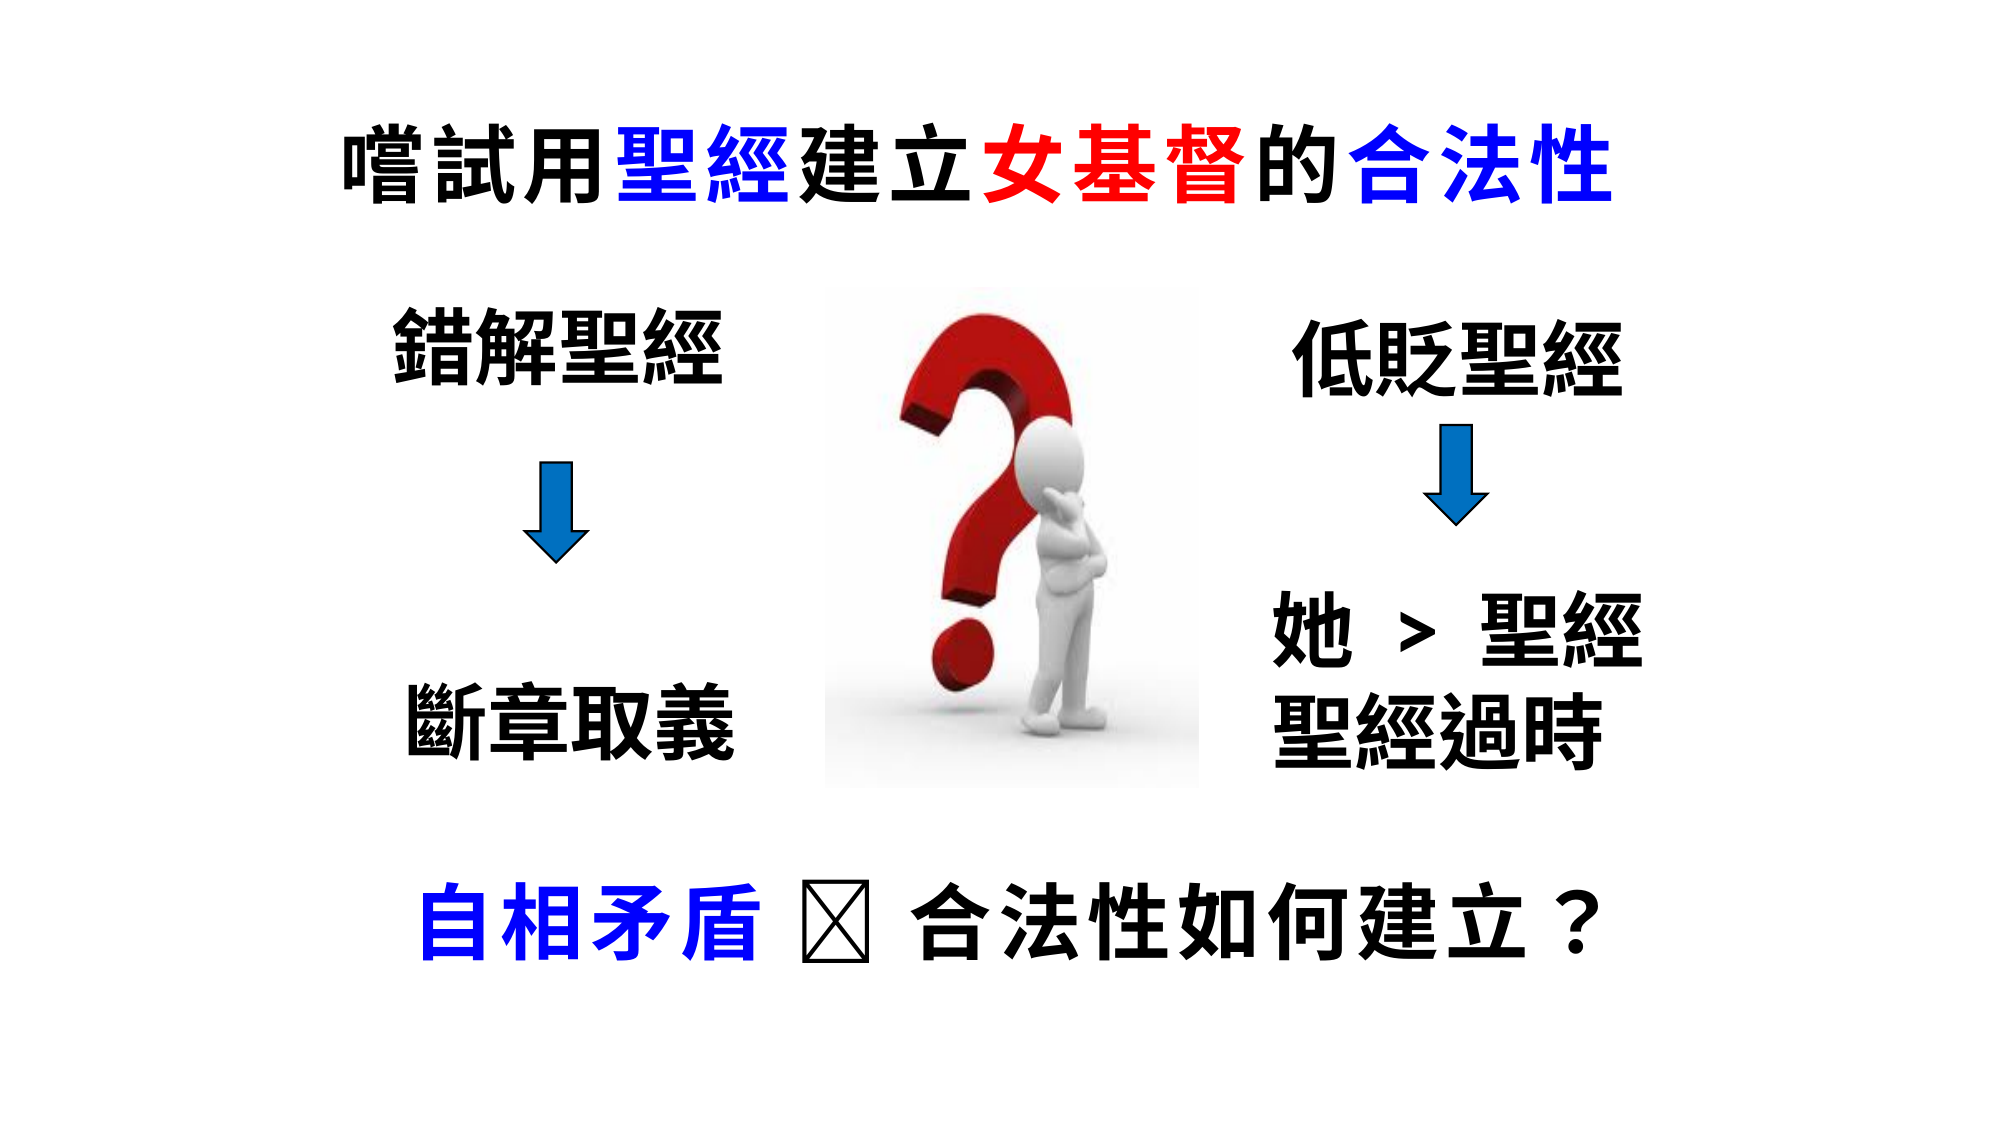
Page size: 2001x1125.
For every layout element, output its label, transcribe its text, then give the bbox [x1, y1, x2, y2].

text_box 低貶聖經 [1277, 299, 1640, 415]
text_box [522, 461, 590, 564]
text_box 錯解聖經 [377, 287, 740, 403]
text_box [1422, 423, 1490, 527]
text_box 她 > 聖經 聖經過時 [1257, 562, 1660, 788]
picture [824, 287, 1199, 788]
title 嚐試用聖經建立女基督的合法性 [324, 75, 1675, 263]
text_box 自相矛盾  合法性如何建立？ [396, 862, 1634, 978]
text_box 斷章取義 [389, 662, 753, 778]
